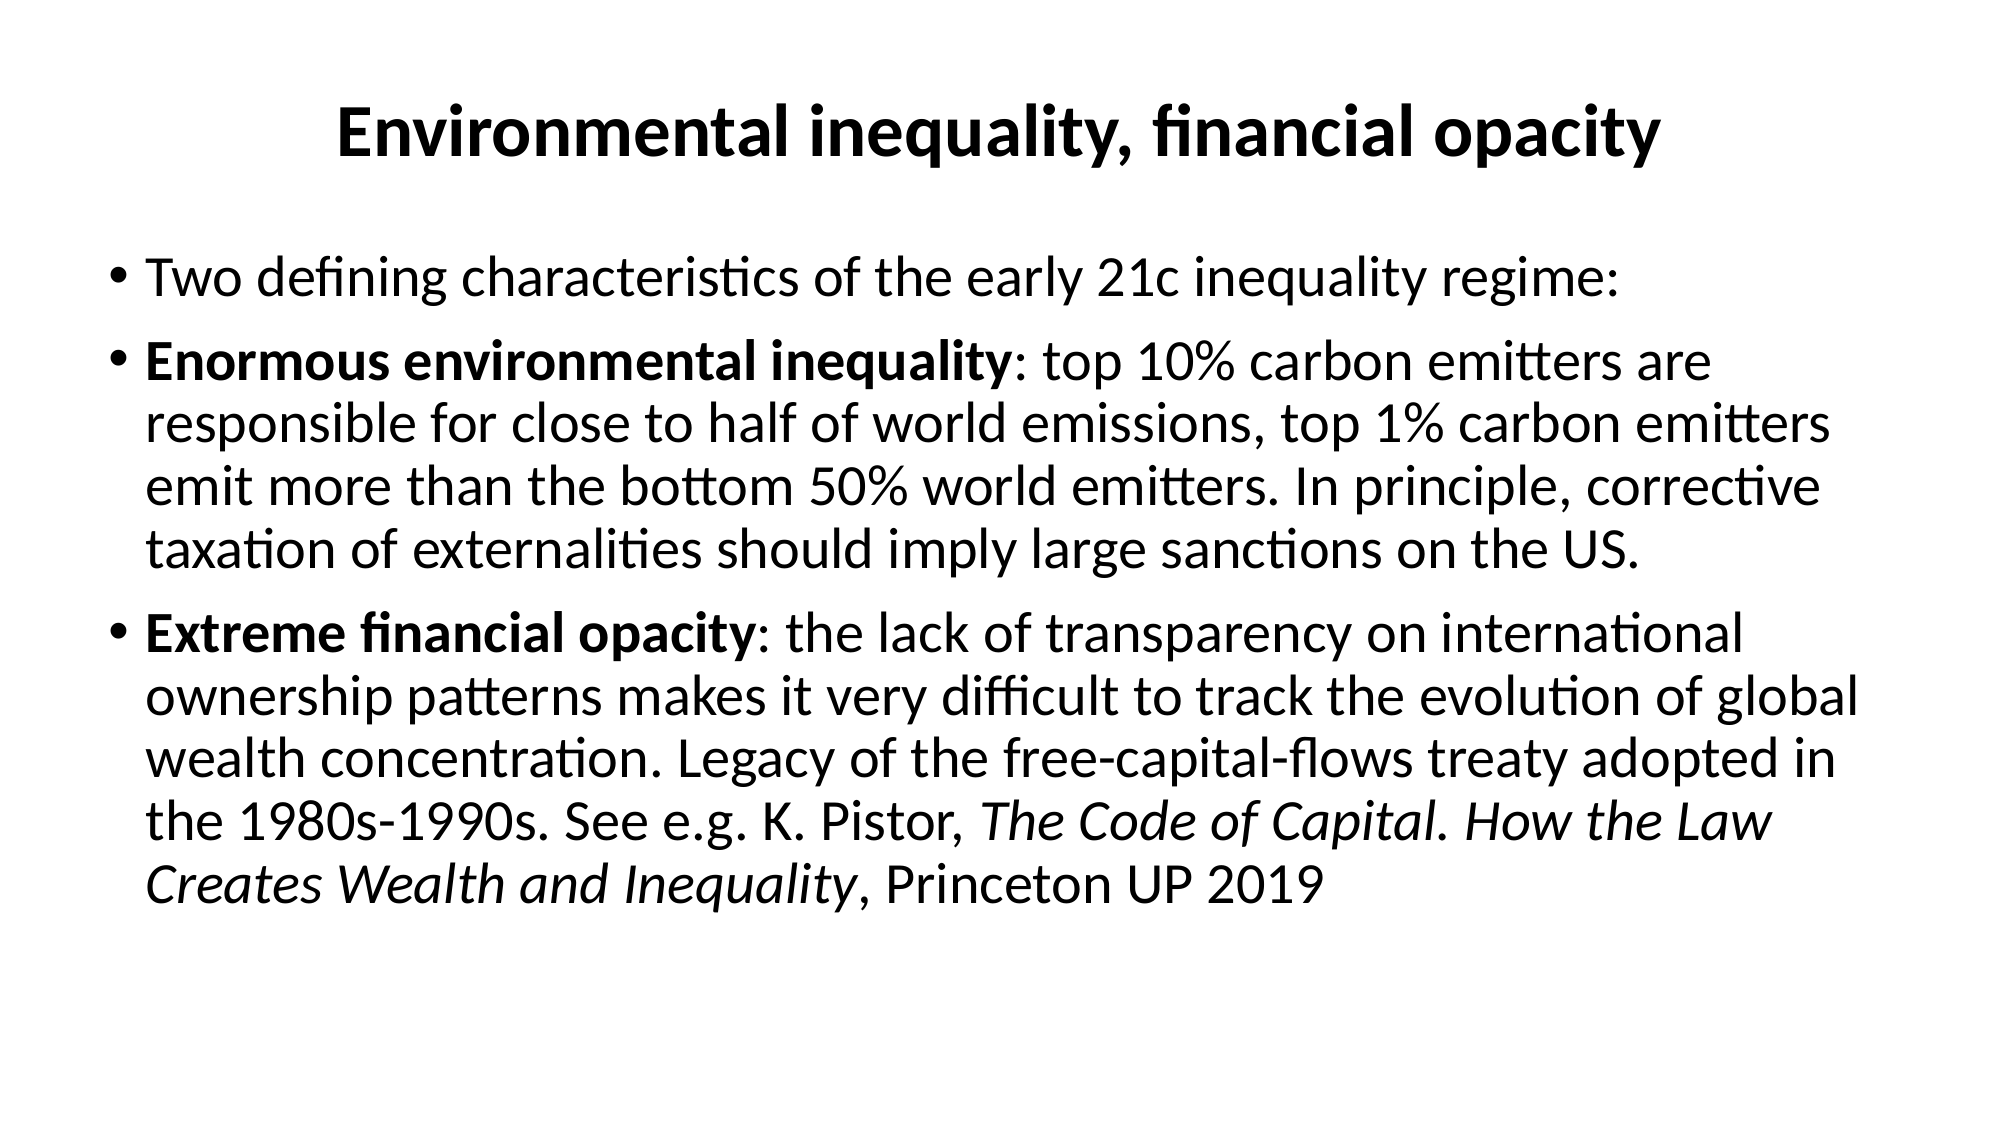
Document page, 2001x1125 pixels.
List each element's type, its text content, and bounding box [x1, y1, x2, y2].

list Two defining characteristics of the early 21c inequality regime: Enormous environmental inequality: top 10% carbon emitters are responsible for close to half of world emissions, top 1% carbon emitters emit more than the bottom 50% world emitters. In principle, corrective taxation of externalities should imply large sanctions on the US. Extreme financial opacity: the lack of transparency on international ownership patterns makes it very difficult to track the evolution of global wealth concentration. Legacy of the free-capital-flows treaty adopted in the 1980s-1990s. See e.g. K. Pistor, The Code of Capital. How the Law Creates Wealth and Inequality, Princeton UP 2019 [93, 238, 1918, 1073]
title Environmental inequality, financial opacity [137, 59, 1863, 205]
